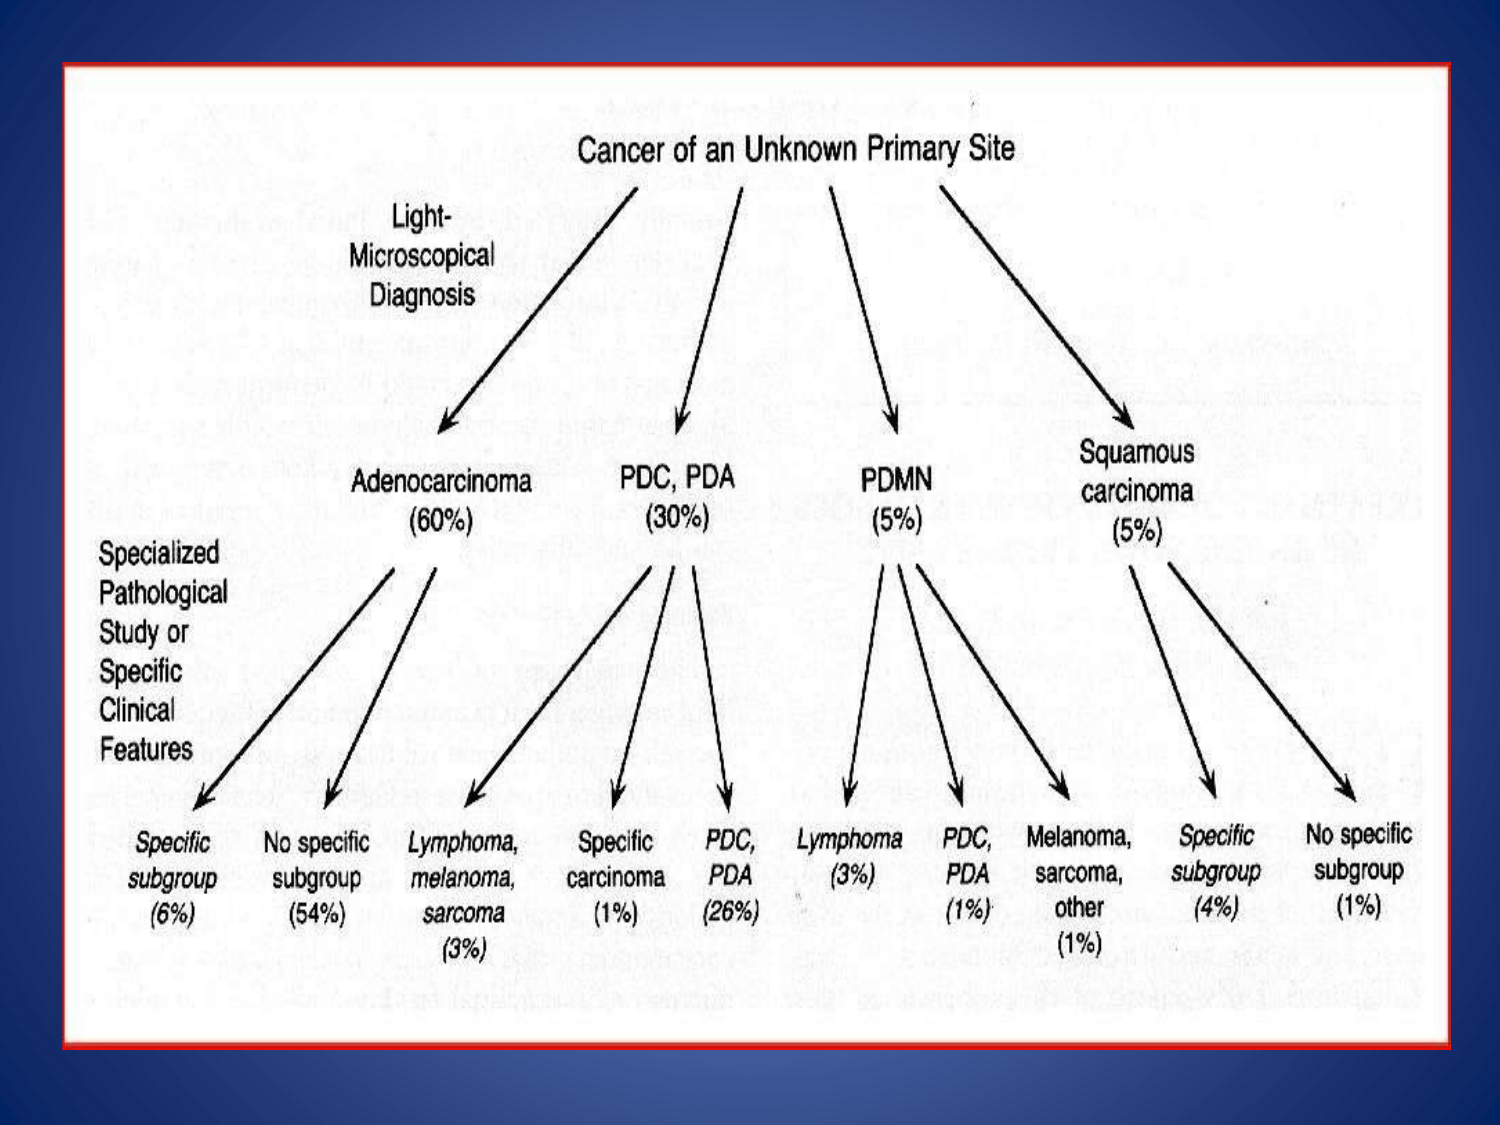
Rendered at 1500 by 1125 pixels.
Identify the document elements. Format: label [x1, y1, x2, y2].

picture [0, 0, 1500, 1125]
text_box [62, 62, 1451, 1050]
